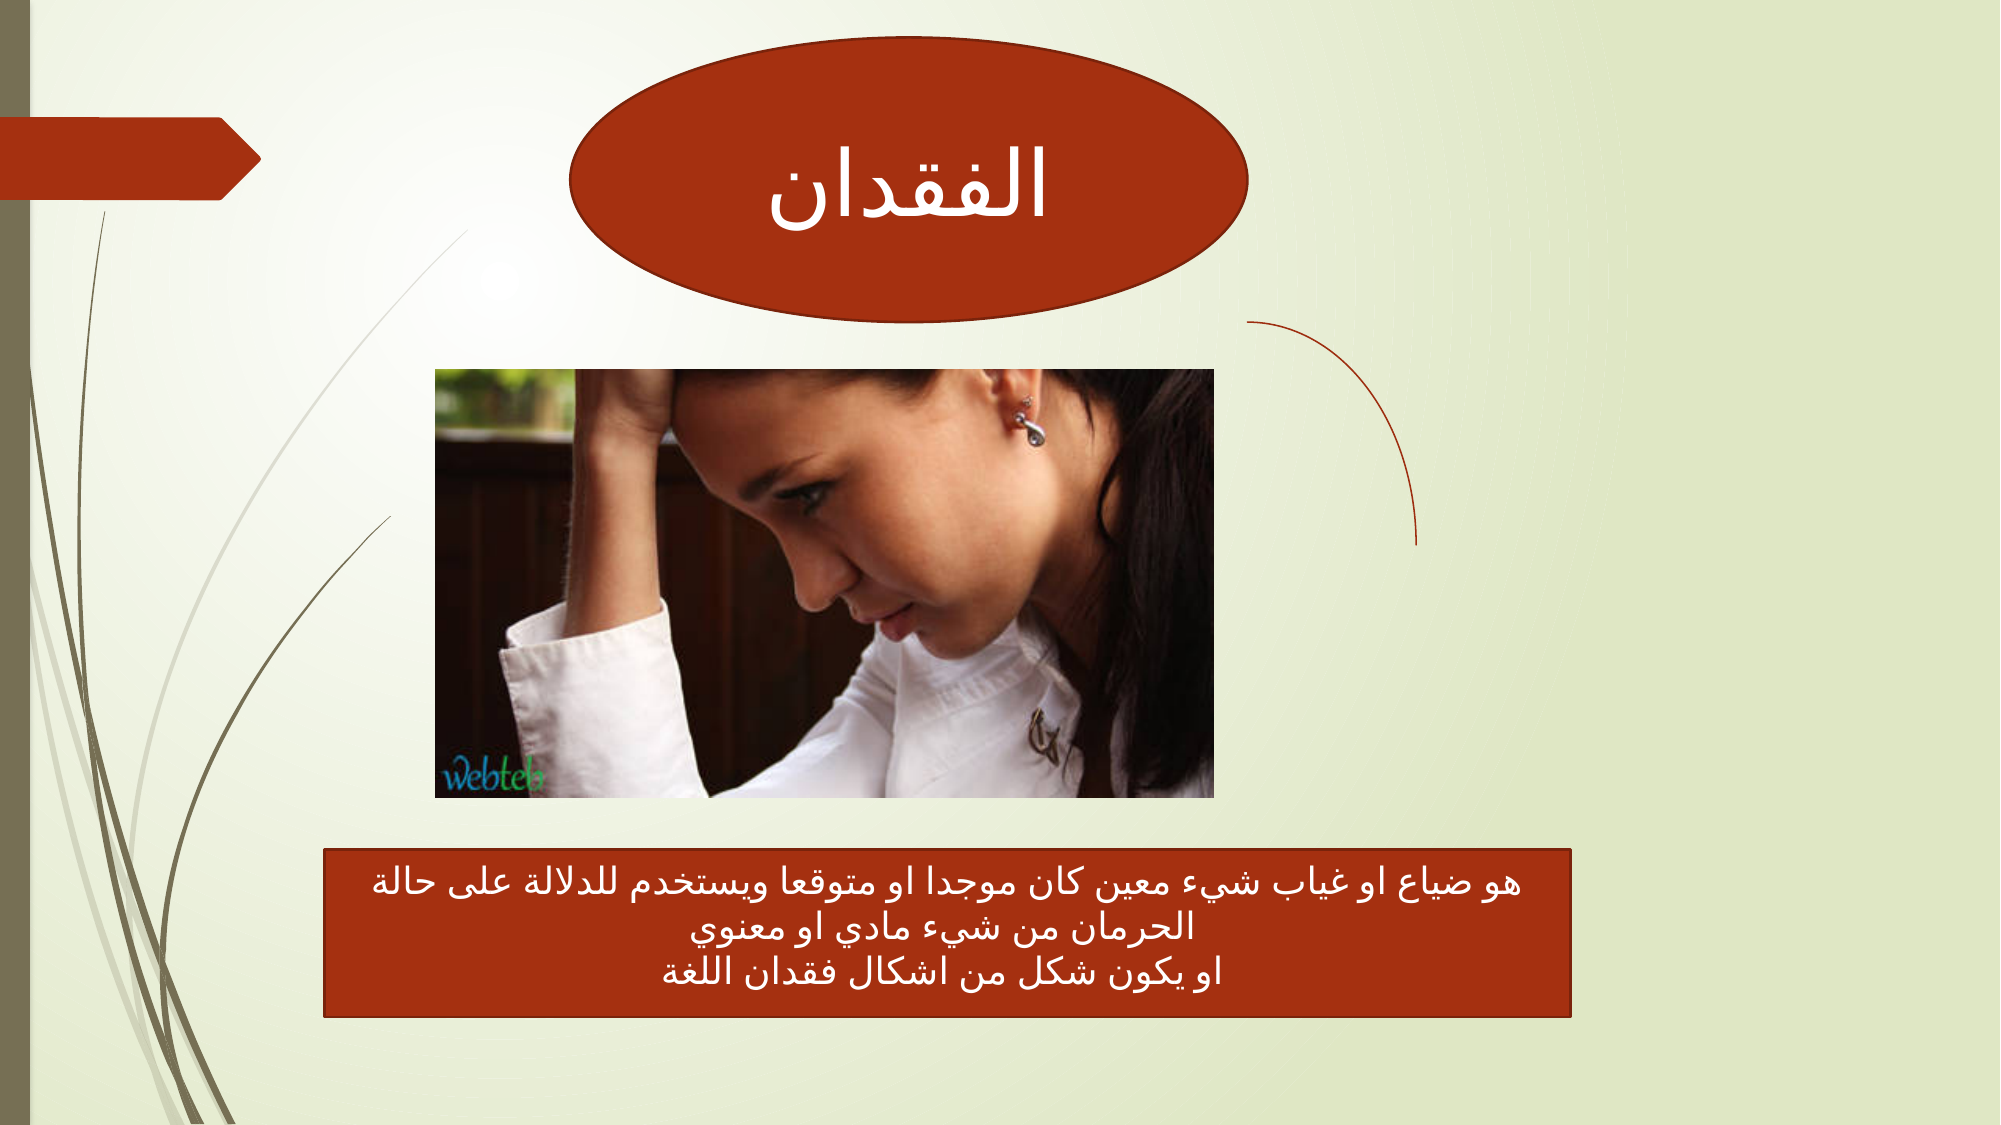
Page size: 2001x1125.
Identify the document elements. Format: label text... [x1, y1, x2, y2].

text_box الفقدان [568, 36, 1249, 324]
text_box هو ضياع او غياب شيء معين كان موجدا او متوقعا ويستخدم للدلالة على حالة الحرمان من شيء مادي او معنوي او يكون شكل من اشكال فقدان اللغة [323, 848, 1572, 1018]
text_box [1246, 321, 1417, 546]
picture [435, 369, 1214, 798]
